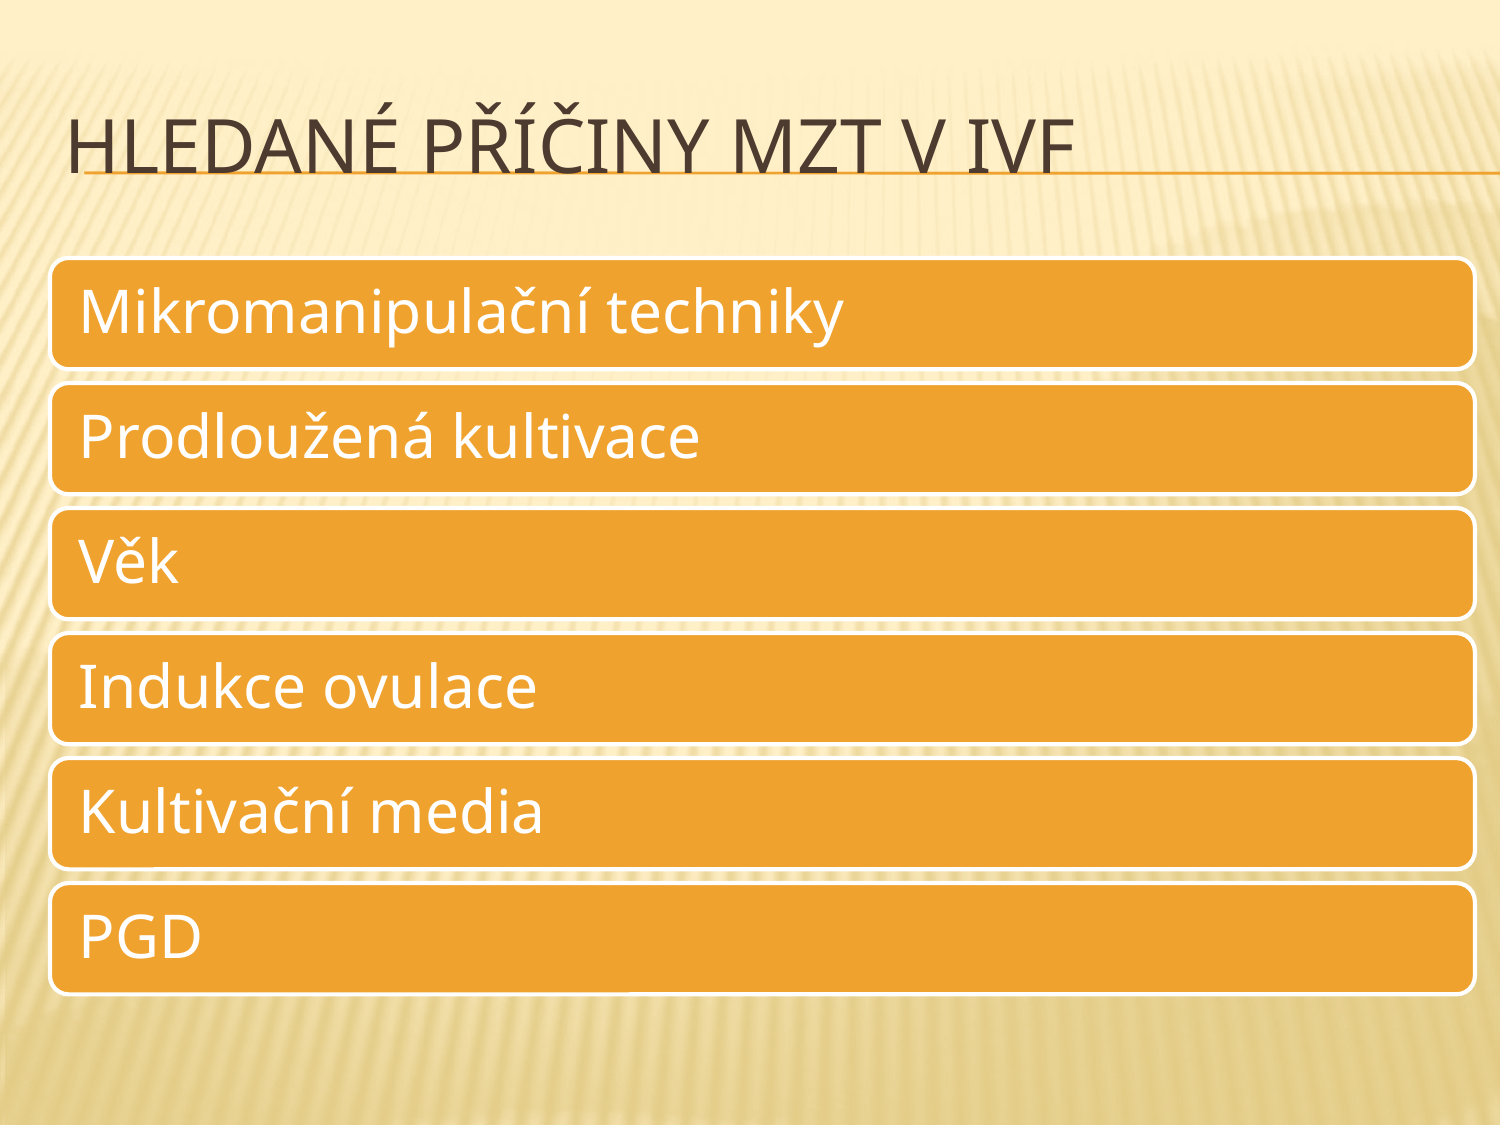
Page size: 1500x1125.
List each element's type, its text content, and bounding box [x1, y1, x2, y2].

title Hledané příčiny MZT v IVF [50, 75, 1475, 213]
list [49, 254, 1476, 998]
